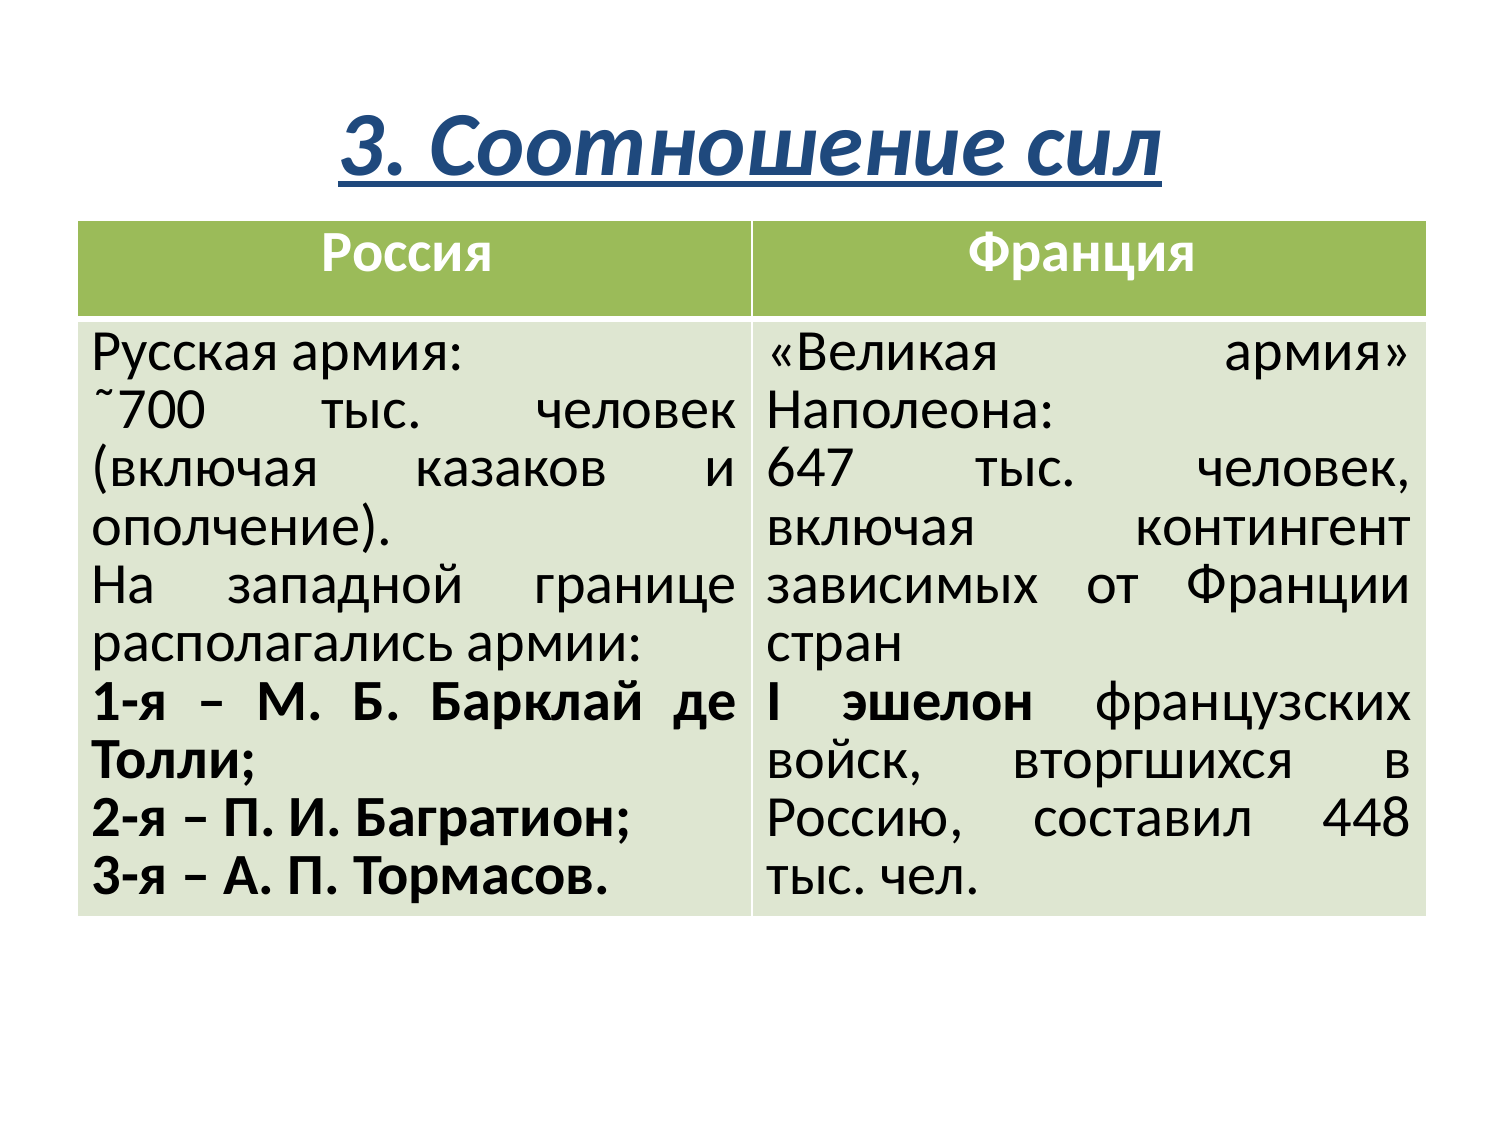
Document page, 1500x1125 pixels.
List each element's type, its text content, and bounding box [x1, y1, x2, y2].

table_header Россия [78, 221, 751, 316]
table_header Франция [753, 221, 1426, 316]
title 3. Соотношение сил [75, 45, 1425, 219]
table_cell Русская армия: ˜700 тыс. человек (включая казаков и ополчение). На западной границе располагались армии: 1-я – М. Б. Барклай де Толли; 2-я – П. И. Багратион; 3-я – А. П. Тормасов. [78, 322, 751, 916]
table_cell «Великая армия» Наполеона: 647 тыс. человек, включая контингент зависимых от Франции стран I эшелон французских войск, вторгшихся в Россию, составил 448 тыс. чел. [753, 322, 1426, 916]
